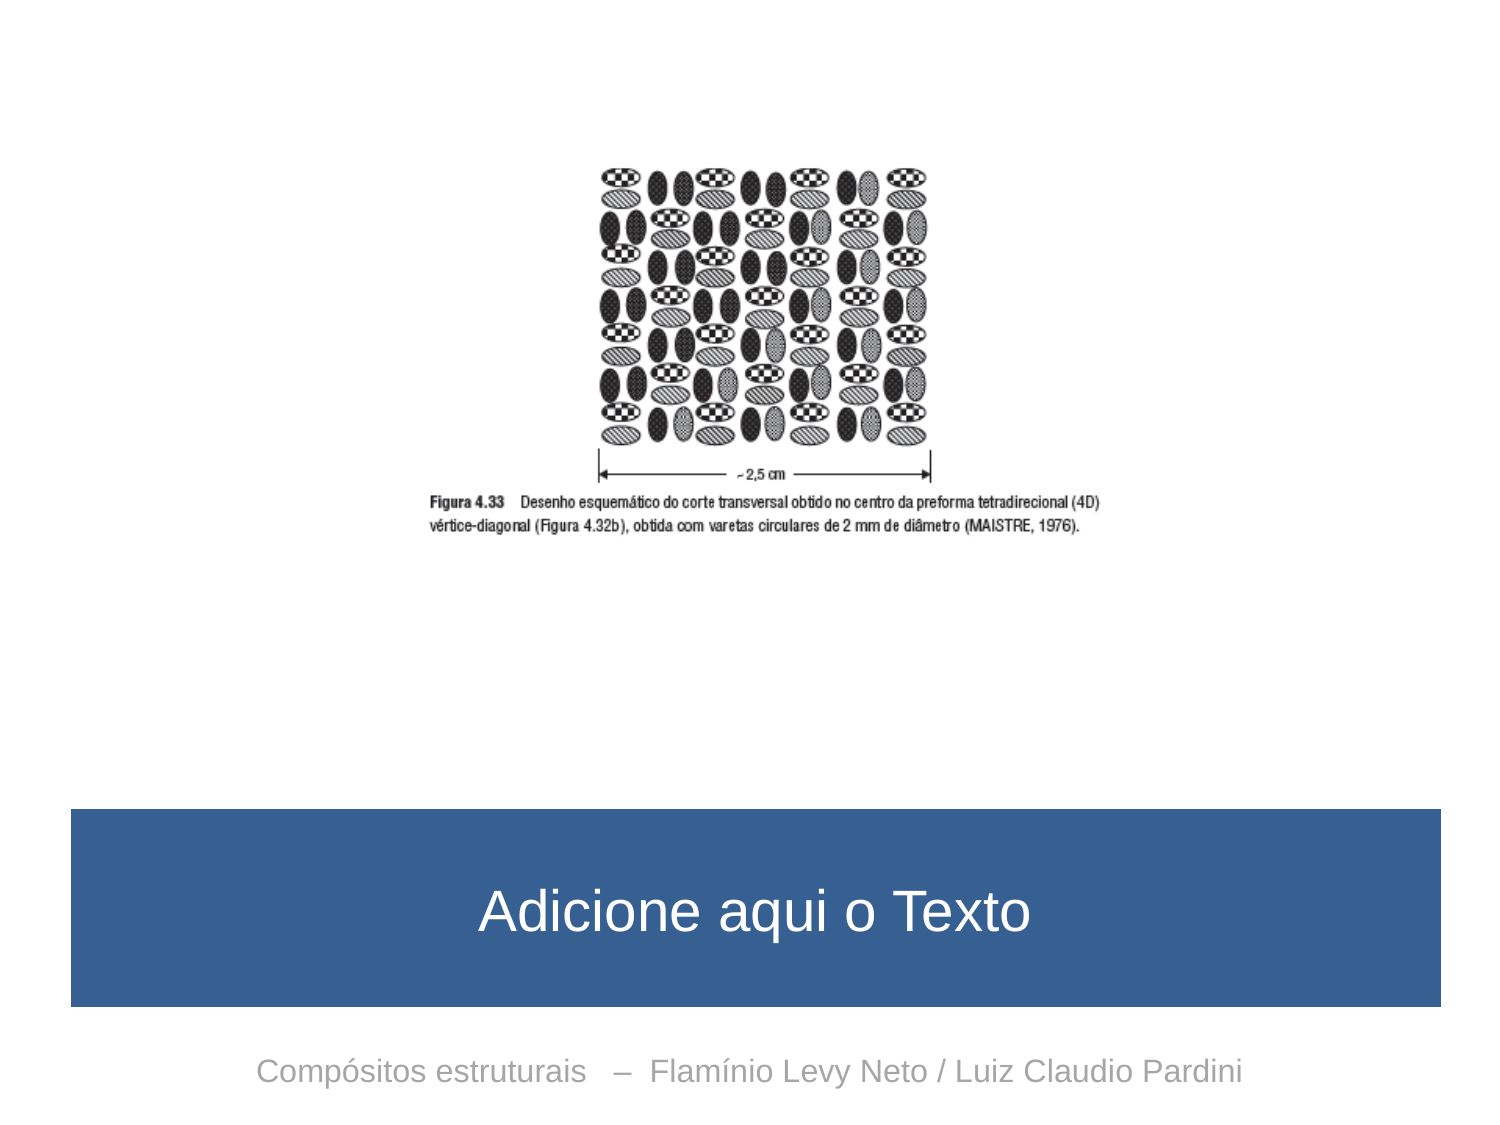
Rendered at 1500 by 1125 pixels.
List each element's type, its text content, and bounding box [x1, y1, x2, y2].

text_box Adicione aqui o Texto [70, 808, 1442, 1008]
picture [369, 155, 1124, 563]
footer Compósitos estruturais – Flamínio Levy Neto / Luiz Claudio Pardini [0, 1042, 1500, 1103]
